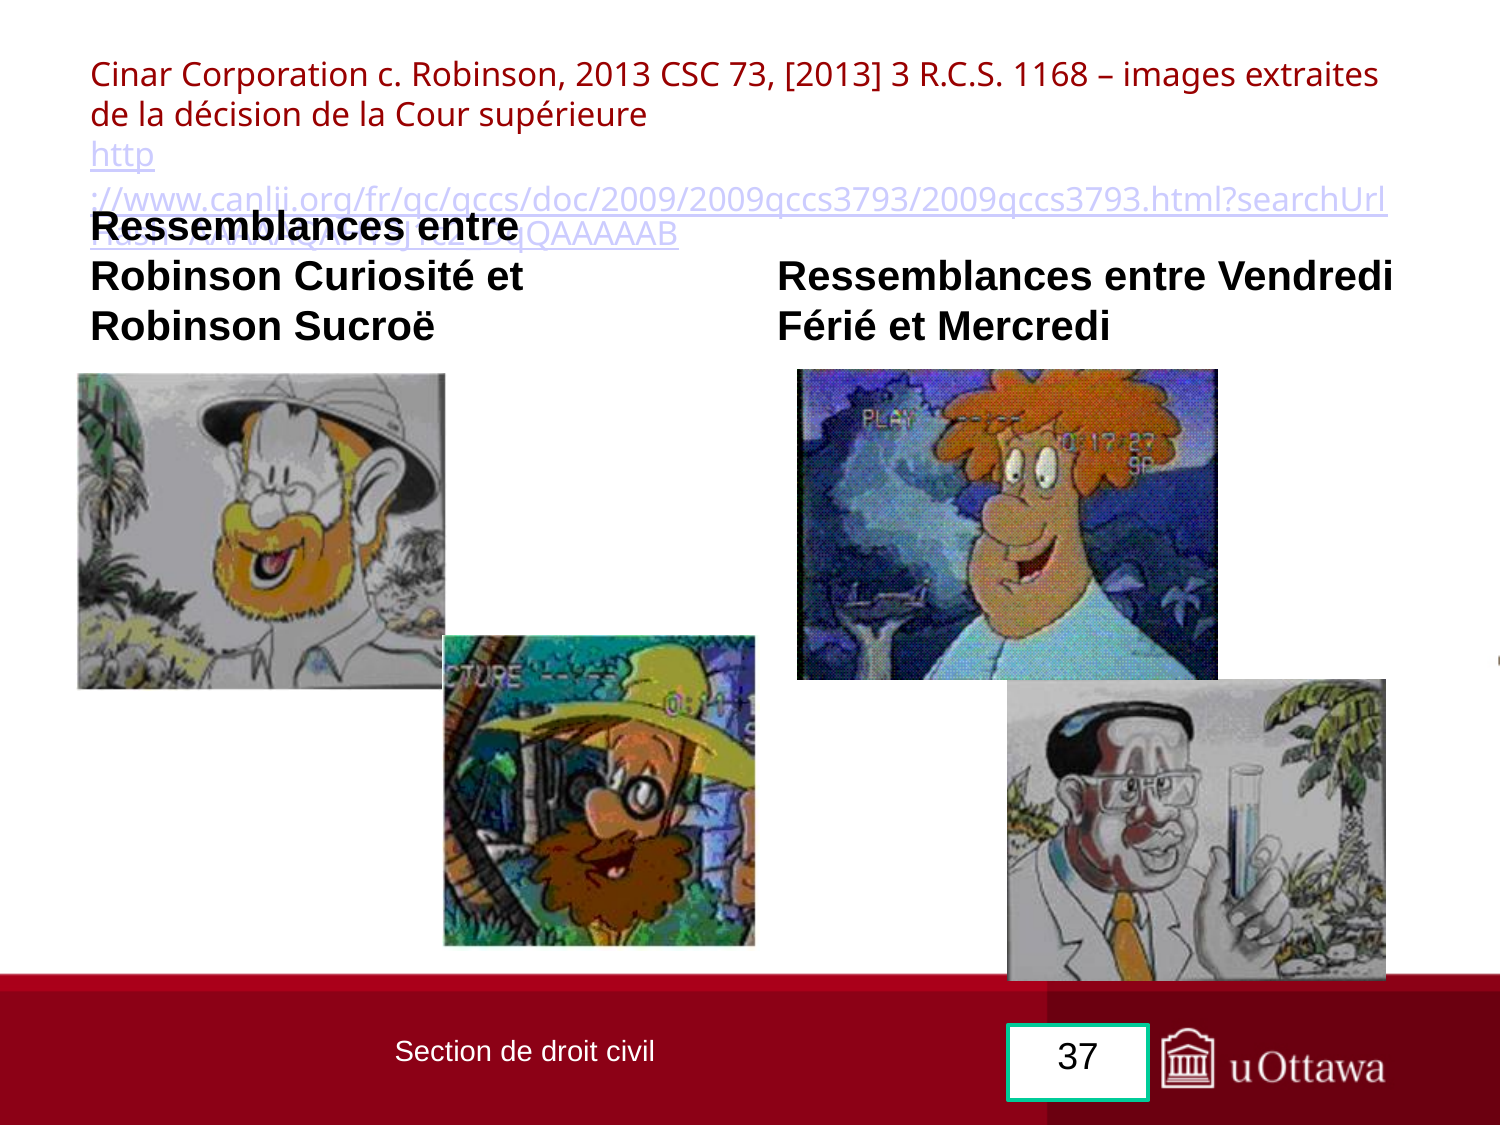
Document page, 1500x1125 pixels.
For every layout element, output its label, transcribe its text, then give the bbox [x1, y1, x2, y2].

title Cinar Corporation c. Robinson, 2013 CSC 73, [2013] 3 R.C.S. 1168 – images extraites de la décision de la Cour supérieure http://www.canlii.org/fr/qc/qccs/doc/2009/2009qccs3793/2009qccs3793.html?searchUrlHash=AAAAAQAHY3J1c2_DqQAAAAAB [74, 44, 1426, 233]
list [1007, 679, 1386, 982]
text_box 37 [1006, 1023, 1150, 1102]
list Ressemblances entre Vendredi Férié et Mercredi [761, 251, 1426, 357]
footer Section de droit civil [49, 1024, 1001, 1076]
picture [0, 0, 1500, 1125]
list Ressemblances entre Robinson Curiosité et Robinson Sucroë [74, 251, 738, 357]
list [76, 373, 448, 691]
